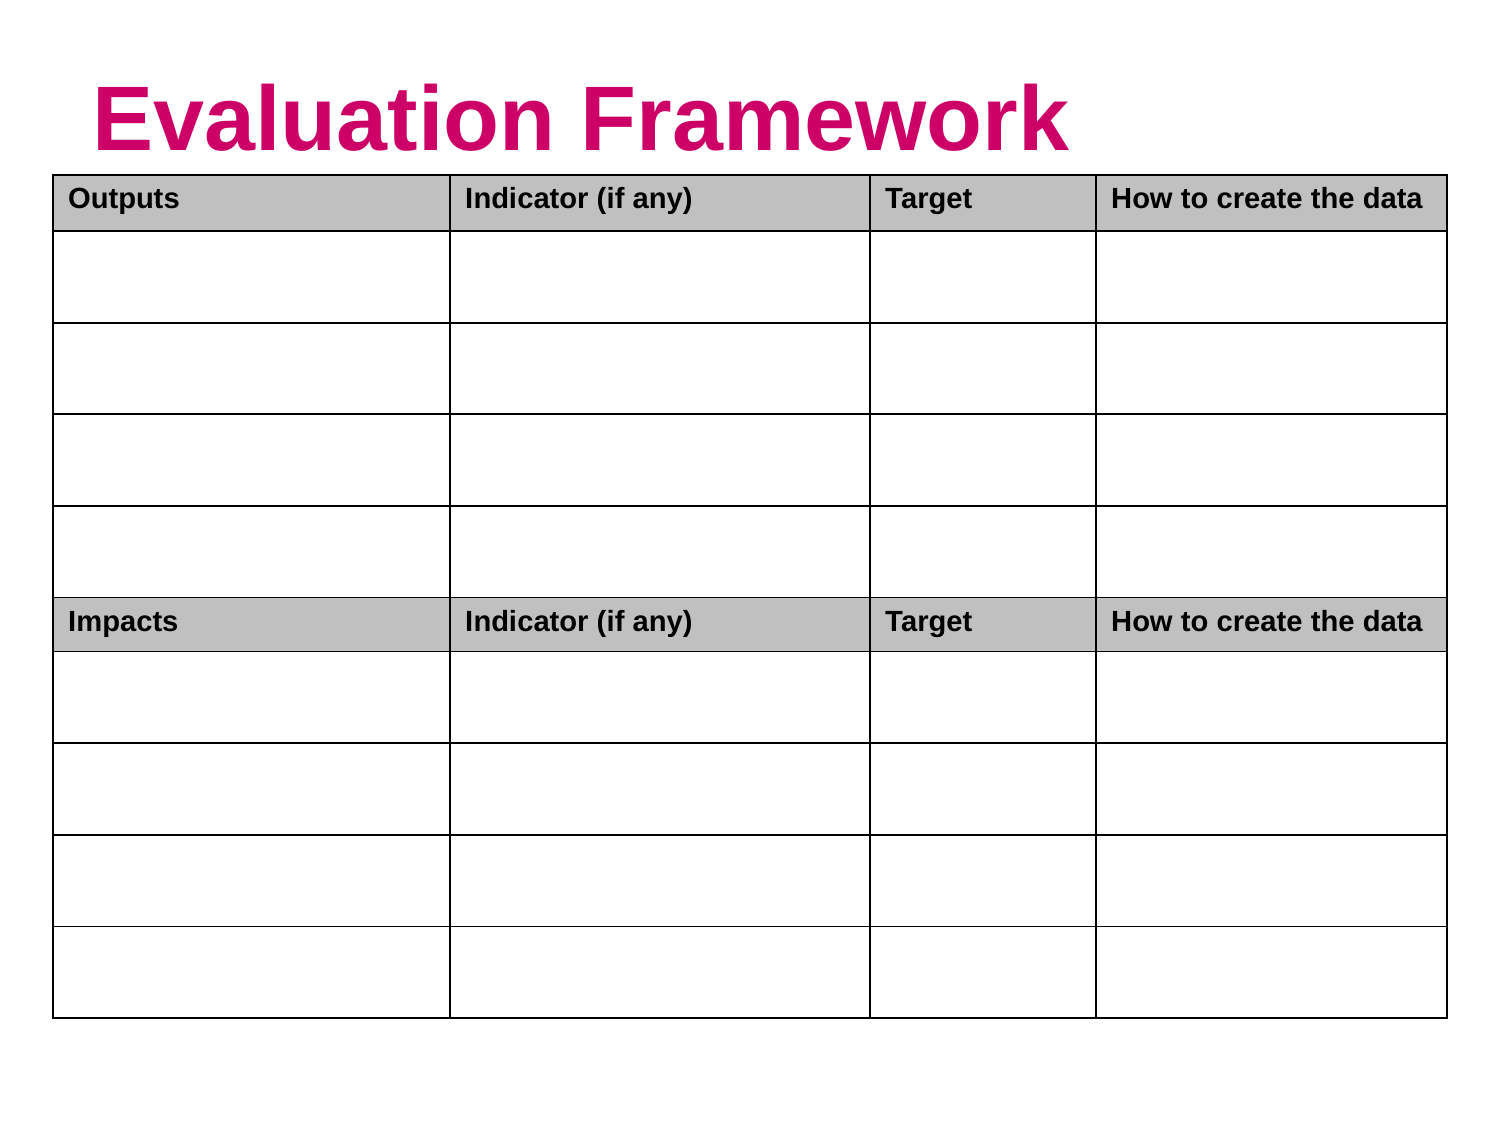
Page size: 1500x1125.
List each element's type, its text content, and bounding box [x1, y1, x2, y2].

title Evaluation Framework [50, 24, 1113, 203]
table_cell [54, 324, 449, 413]
table_header Outputs [54, 176, 449, 230]
table_cell [451, 415, 869, 505]
table_cell [54, 652, 449, 742]
table_cell [451, 232, 869, 322]
table_cell [1097, 232, 1446, 322]
table_cell [451, 744, 869, 834]
table_cell [871, 836, 1095, 926]
table_header Target [871, 176, 1095, 230]
table_cell [451, 927, 869, 1017]
table_cell [871, 324, 1095, 413]
table_cell [871, 744, 1095, 834]
table_cell [54, 744, 449, 834]
table_cell Target [871, 598, 1095, 651]
table_cell [1097, 744, 1446, 834]
table_header Indicator (if any) [451, 176, 869, 230]
table_cell [871, 507, 1095, 597]
table_cell [54, 836, 449, 926]
table_cell How to create the data [1097, 598, 1446, 651]
table_cell [451, 507, 869, 597]
table_cell [1097, 652, 1446, 742]
table_cell [871, 415, 1095, 505]
table_cell [451, 836, 869, 926]
table_cell [871, 652, 1095, 742]
table_cell [1097, 836, 1446, 926]
table_cell [1097, 507, 1446, 597]
table_cell Indicator (if any) [451, 598, 869, 651]
table_cell [871, 232, 1095, 322]
table_cell [54, 232, 449, 322]
table_cell [1097, 927, 1446, 1017]
table_cell [54, 415, 449, 505]
table_cell [871, 927, 1095, 1017]
table_cell [1097, 415, 1446, 505]
table_cell [451, 652, 869, 742]
table_cell [1097, 324, 1446, 413]
table_cell [54, 507, 449, 597]
table_header How to create the data [1097, 176, 1446, 230]
table_cell [54, 927, 449, 1017]
table_cell [451, 324, 869, 413]
table_cell Impacts [54, 598, 449, 651]
